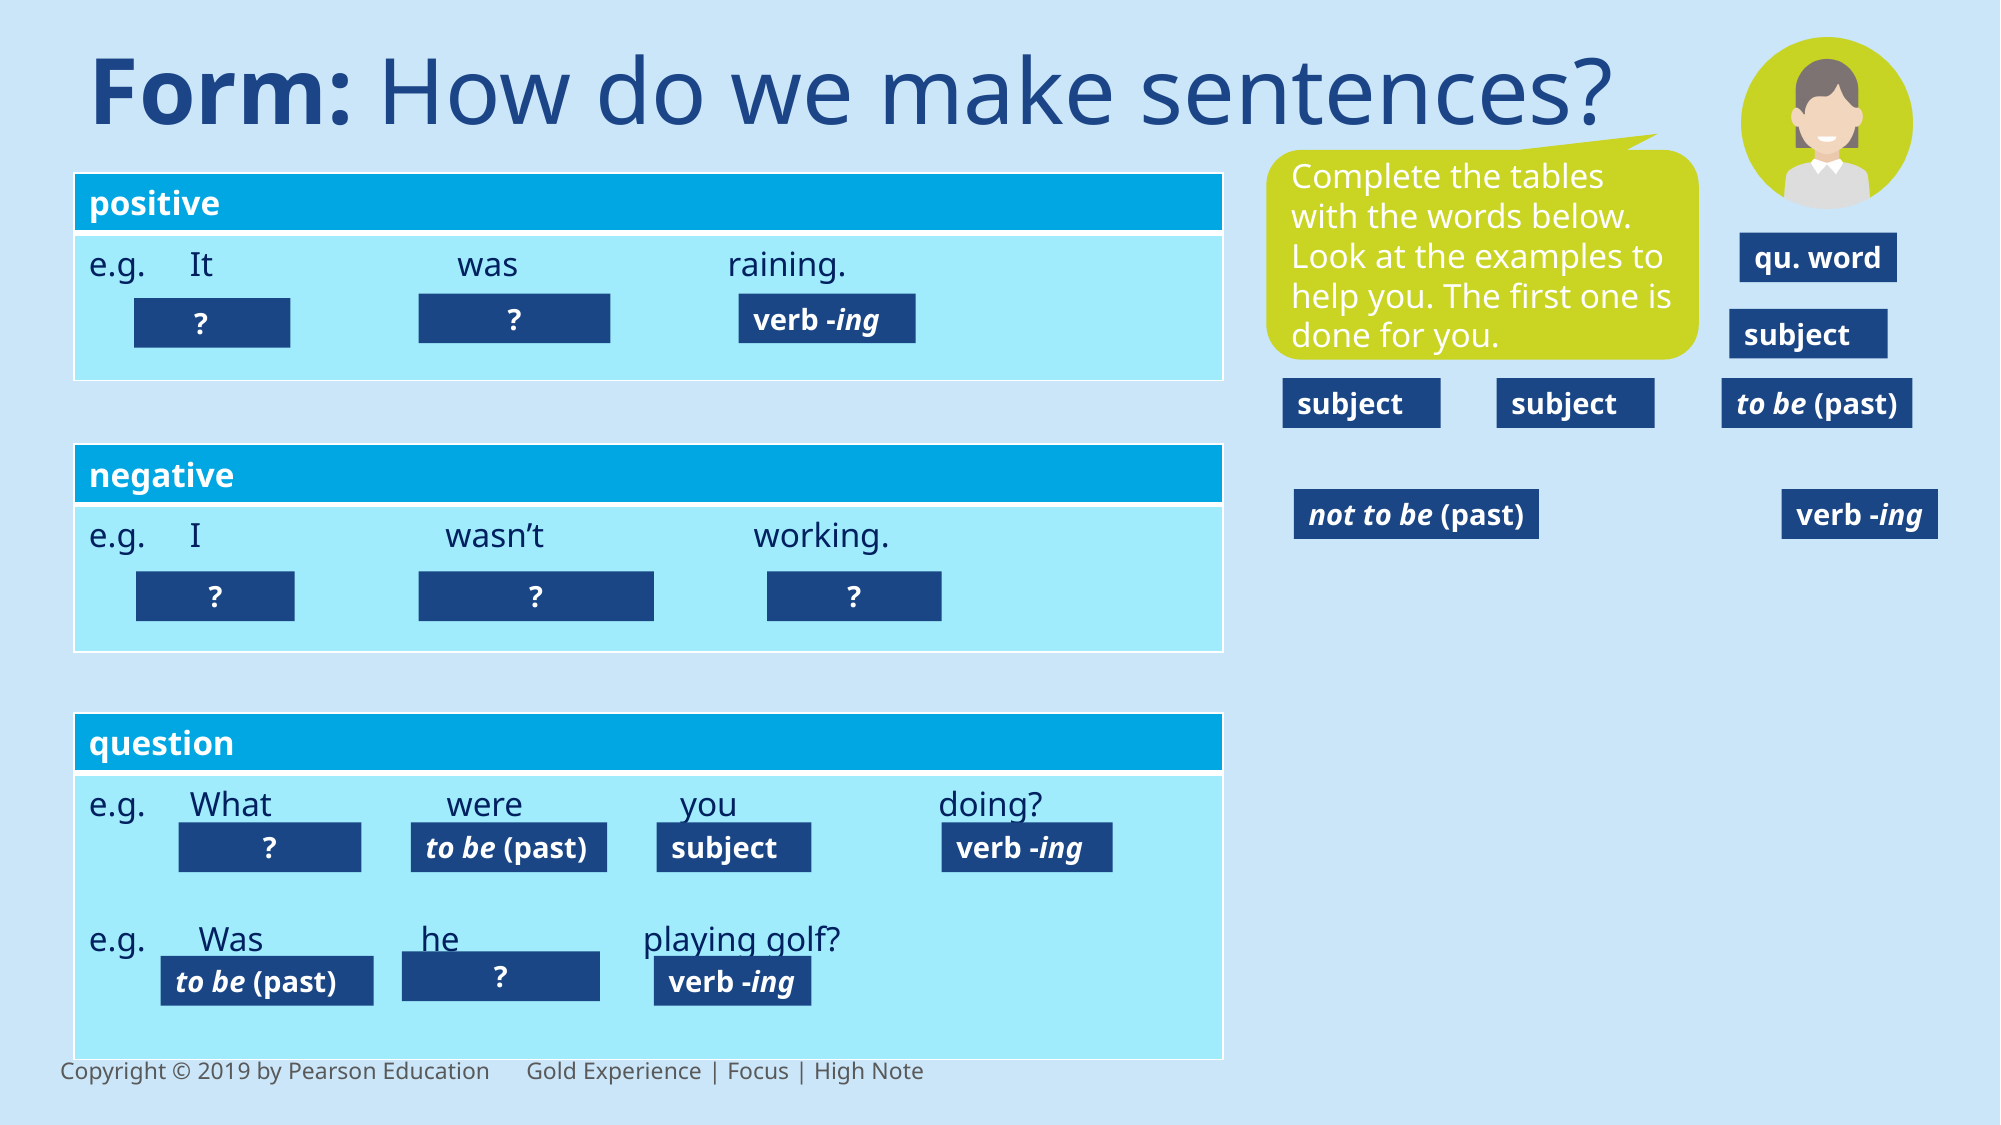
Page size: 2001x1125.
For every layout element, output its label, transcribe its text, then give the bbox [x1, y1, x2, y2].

text_box ? [418, 293, 611, 344]
text_box verb -ing [653, 955, 812, 1006]
text_box verb -ing [738, 293, 916, 344]
text_box not to be (past) [1293, 489, 1539, 539]
table_header question [75, 714, 1222, 770]
text_box ? [136, 571, 295, 622]
text_box ? [134, 298, 291, 348]
text_box to be (past) [1721, 378, 1913, 428]
text_box to be (past) [410, 822, 608, 873]
table_header positive [75, 174, 1222, 230]
text_box Complete the tables with the words below. Look at the examples to help you. The first one is done for you. [1264, 131, 1701, 362]
table_header negative [75, 445, 1222, 502]
footer Copyright © 2019 by Pearson Education Gold Experience | Focus | High Note [45, 1040, 1084, 1101]
text_box qu. word [1739, 232, 1897, 283]
table_cell e.g. I wasn’t working. [75, 507, 1222, 651]
text_box subject [1496, 378, 1655, 428]
text_box subject [656, 822, 812, 873]
text_box subject [1729, 308, 1888, 359]
text_box ? [178, 822, 362, 873]
table_cell e.g. It was raining. [75, 236, 1222, 380]
text_box ? [401, 951, 600, 1002]
title Form: How do we make sentences? [73, 37, 1827, 253]
text_box ? [418, 571, 654, 622]
picture [1741, 37, 1913, 209]
text_box verb -ing [941, 822, 1113, 873]
text_box to be (past) [160, 955, 374, 1006]
text_box subject [1282, 378, 1441, 428]
text_box ? [767, 571, 942, 622]
table_cell e.g. What were you doing? e.g. Was he playing golf? [75, 776, 1222, 1059]
text_box verb -ing [1781, 489, 1938, 539]
